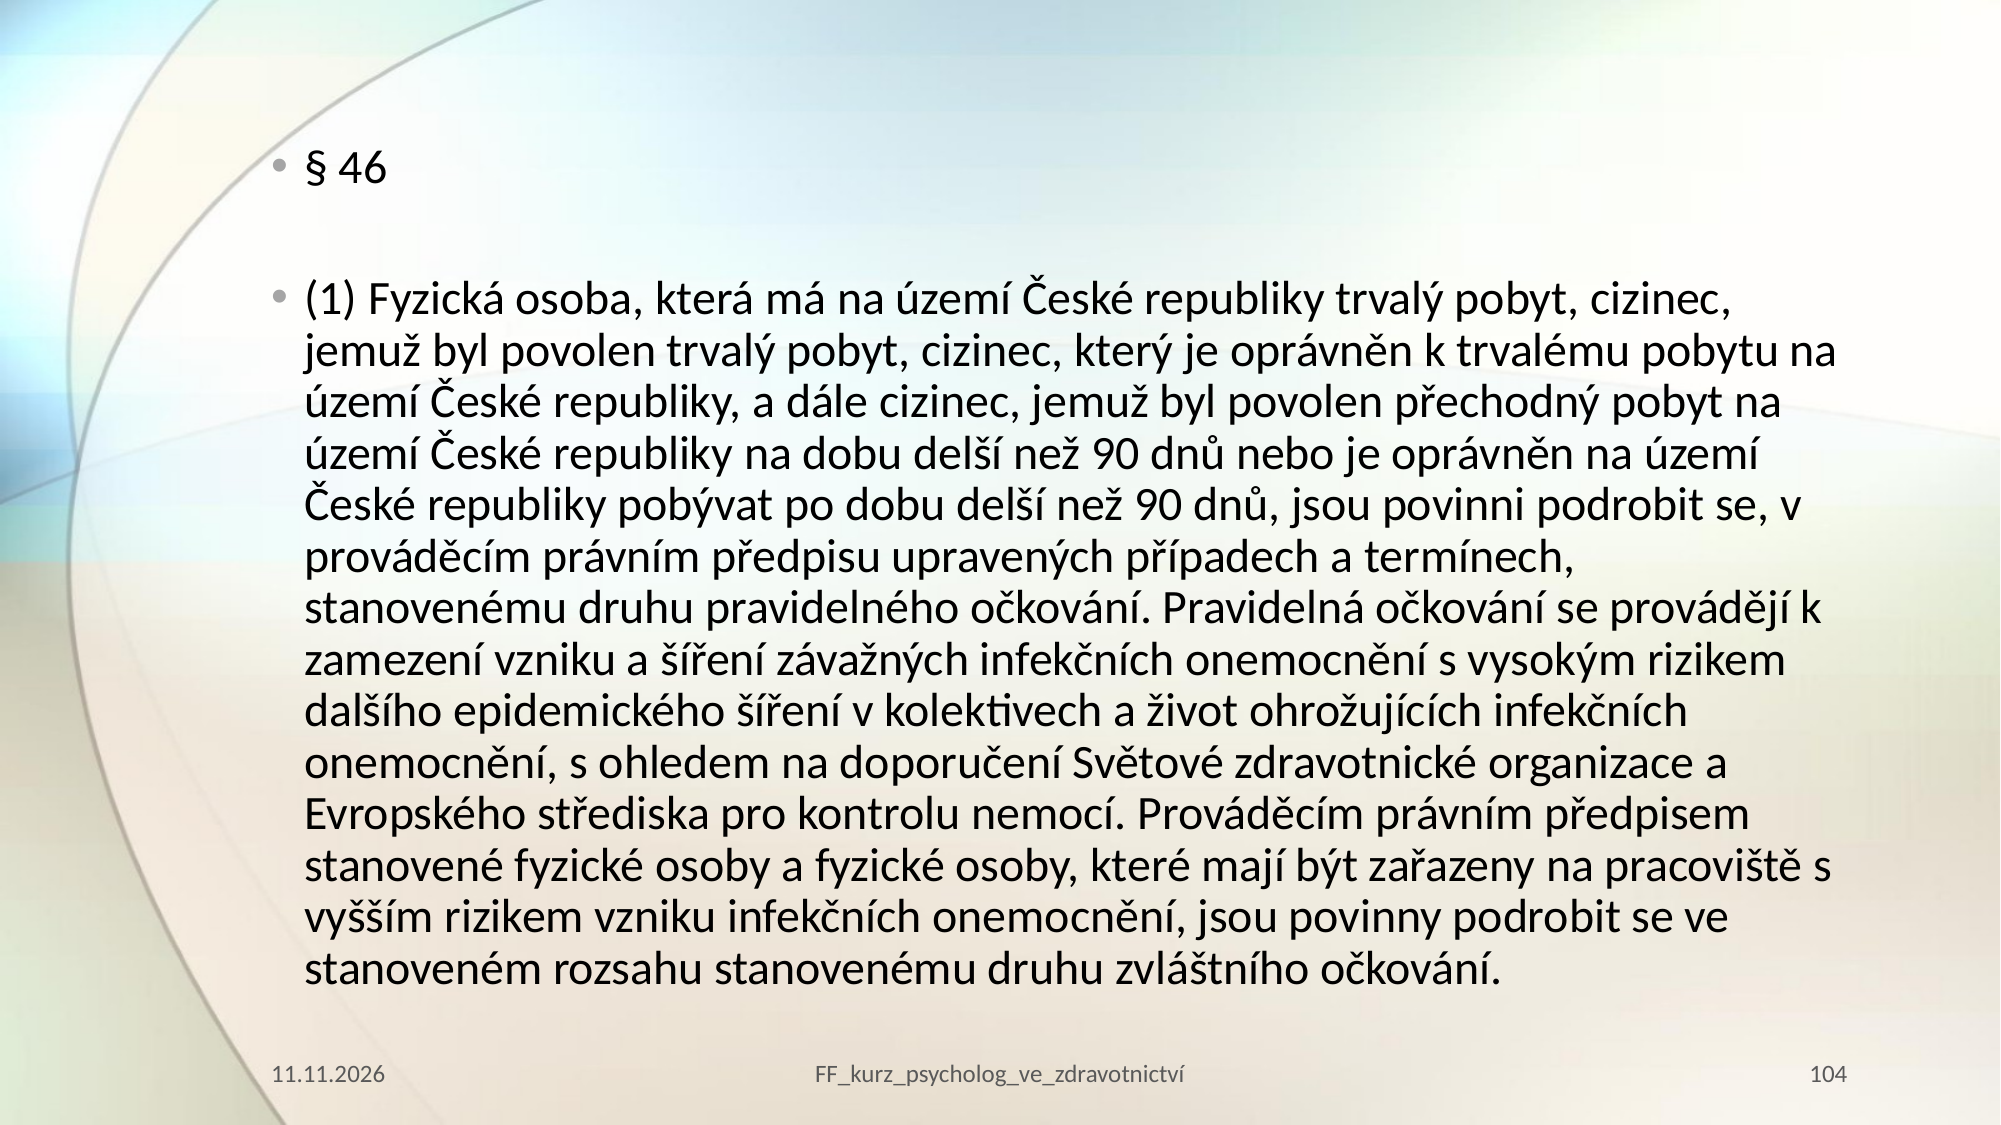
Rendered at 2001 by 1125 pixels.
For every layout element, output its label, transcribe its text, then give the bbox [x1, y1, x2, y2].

footer FF_kurz_psycholog_ve_zdravotnictví [762, 1042, 1238, 1103]
list § 46 (1) Fyzická osoba, která má na území České republiky trvalý pobyt, cizinec, jemuž byl povolen trvalý pobyt, cizinec, který je oprávněn k trvalému pobytu na území České republiky, a dále cizinec, jemuž byl povolen přechodný pobyt na území České republiky na dobu delší než 90 dnů nebo je oprávněn na území České republiky pobývat po dobu delší než 90 dnů, jsou povinni podrobit se, v prováděcím právním předpisu upravených případech a termínech, stanovenému druhu pravidelného očkování. Pravidelná očkování se provádějí k zamezení vzniku a šíření závažných infekčních onemocnění s vysokým rizikem dalšího epidemického šíření v kolektivech a život ohrožujících infekčních onemocnění, s ohledem na doporučení Světové zdravotnické organizace a Evropského střediska pro kontrolu nemocí. Prováděcím právním předpisem stanovené fyzické osoby a fyzické osoby, které mají být zařazeny na pracoviště s vyšším rizikem vzniku infekčních onemocnění, jsou povinny podrobit se ve stanoveném rozsahu stanovenému druhu zvláštního očkování. [256, 63, 1863, 1014]
picture [0, 0, 2001, 1125]
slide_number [256, 1042, 675, 1103]
slide_number 104 [1325, 1042, 1863, 1103]
